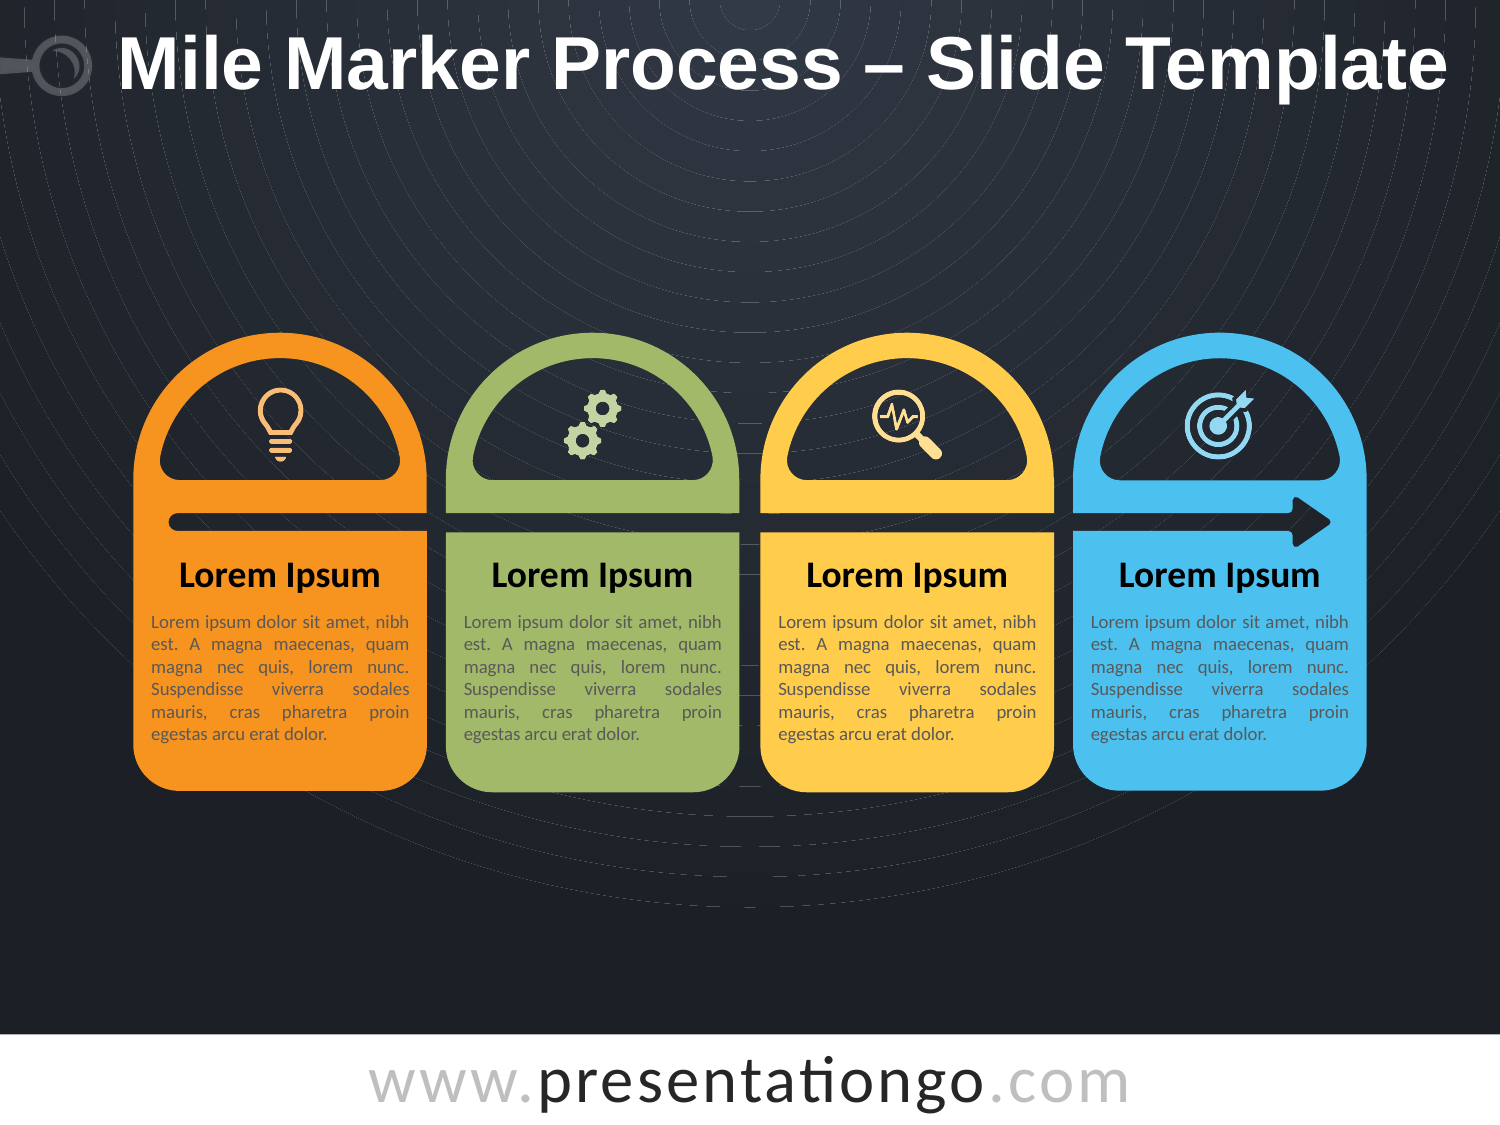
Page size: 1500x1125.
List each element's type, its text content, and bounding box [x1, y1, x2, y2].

text_box [1073, 332, 1367, 791]
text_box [151, 535, 410, 770]
text_box [760, 532, 1055, 793]
picture [1177, 382, 1262, 467]
text_box [133, 332, 427, 791]
text_box [760, 332, 1055, 514]
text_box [463, 535, 722, 770]
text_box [778, 535, 1037, 770]
picture [550, 382, 635, 467]
title Mile Marker Process – Slide Template [103, 17, 1500, 139]
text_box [1090, 535, 1349, 770]
picture [238, 382, 323, 467]
text_box [445, 332, 740, 514]
picture [865, 382, 950, 467]
text_box [445, 532, 740, 793]
